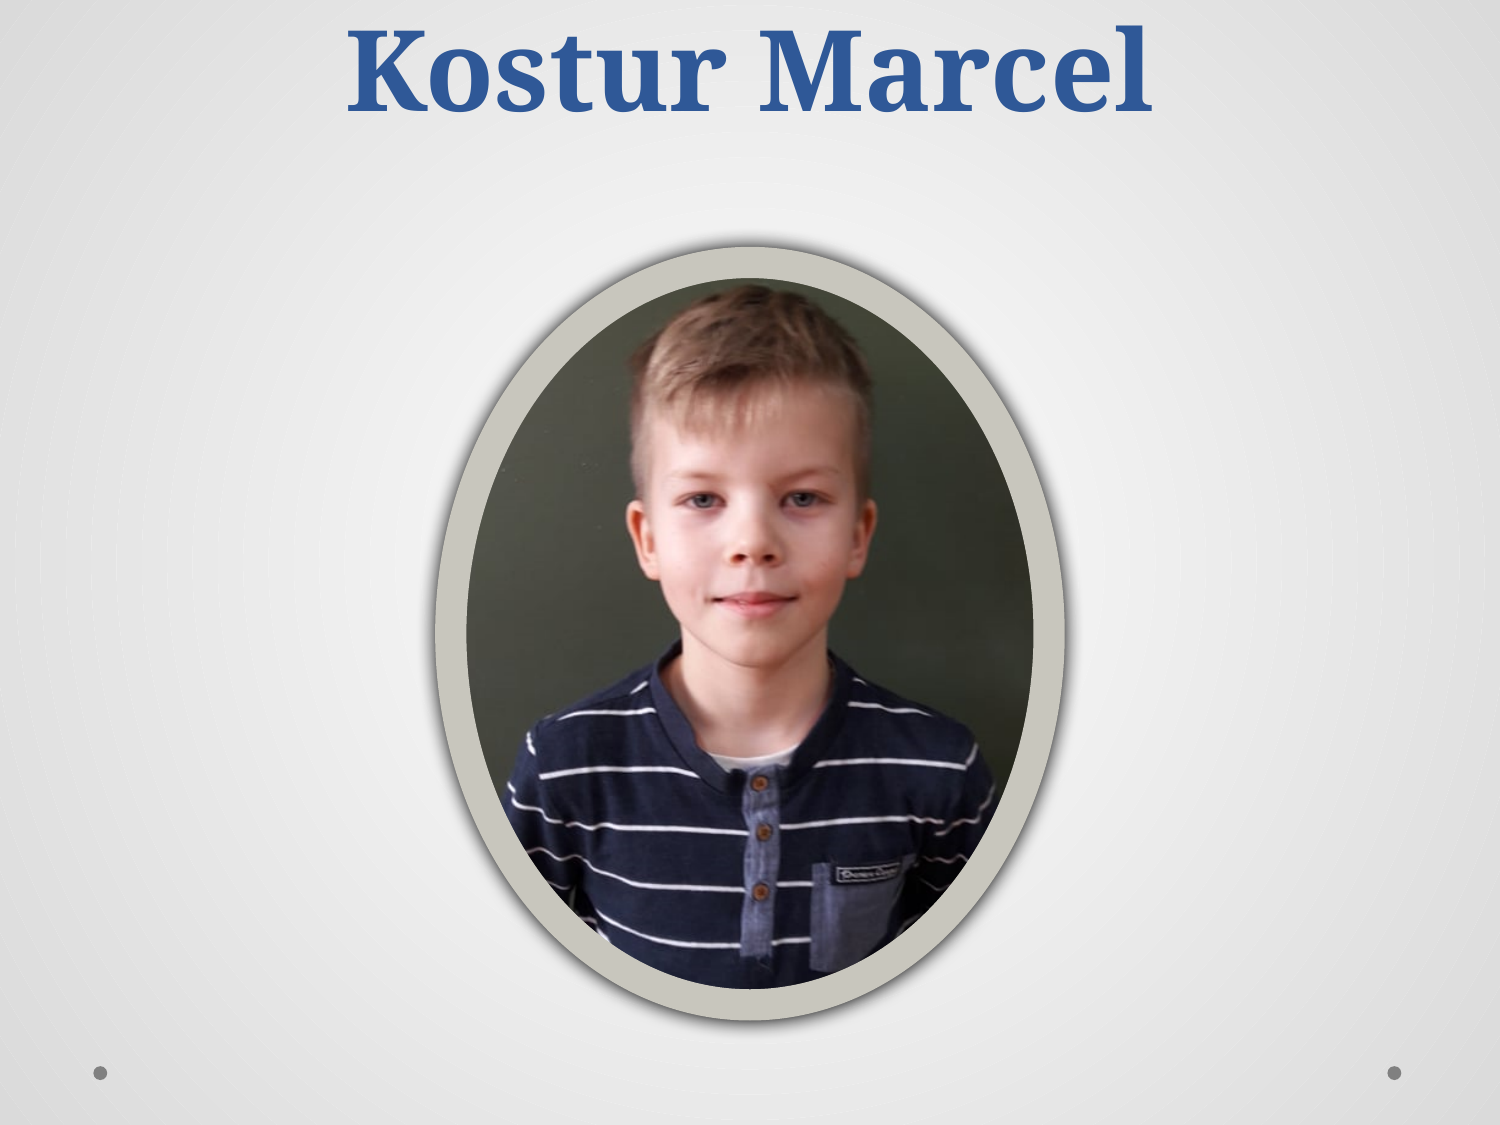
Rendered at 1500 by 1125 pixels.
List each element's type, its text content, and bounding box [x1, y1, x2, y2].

title Kostur Marcel [75, 0, 1425, 263]
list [450, 262, 1050, 1006]
